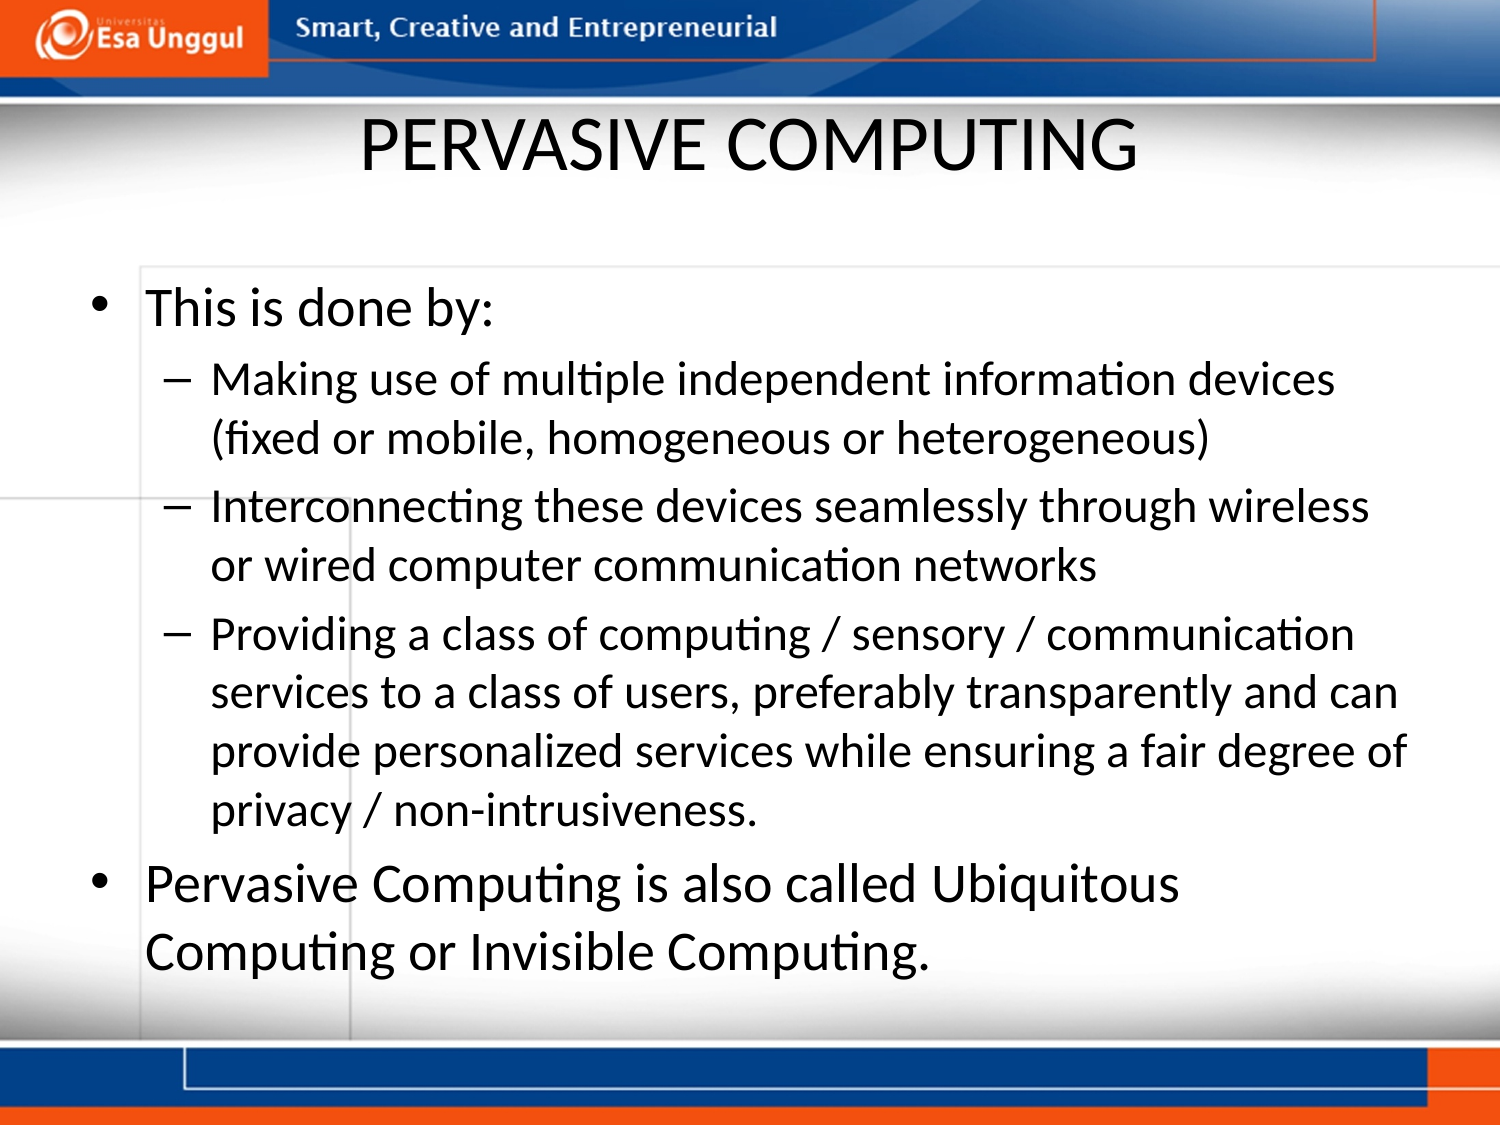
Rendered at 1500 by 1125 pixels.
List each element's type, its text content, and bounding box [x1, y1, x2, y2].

list This is done by: Making use of multiple independent information devices (fixed or mobile, homogeneous or heterogeneous) Interconnecting these devices seamlessly through wireless or wired computer communication networks Providing a class of computing / sensory / communication services to a class of users, preferably transparently and can provide personalized services while ensuring a fair degree of privacy / non-intrusiveness. Pervasive Computing is also called Ubiquitous Computing or Invisible Computing. [75, 262, 1425, 1005]
picture [0, 0, 1500, 1125]
title PERVASIVE COMPUTING [75, 45, 1425, 233]
